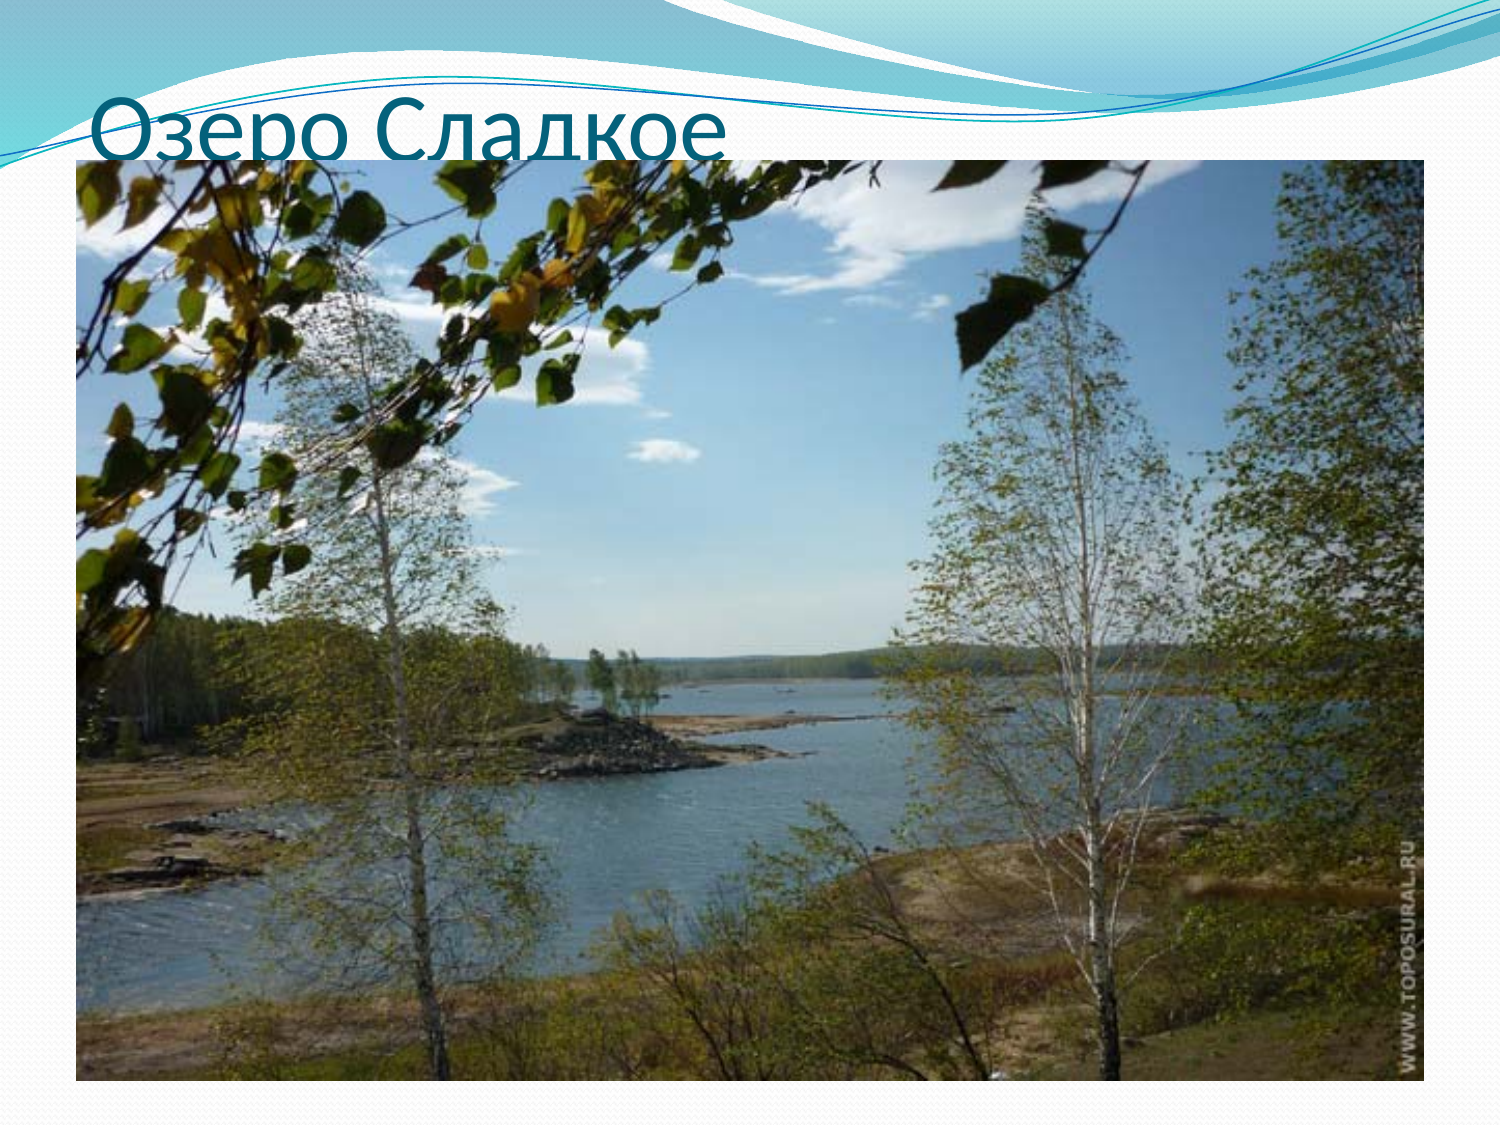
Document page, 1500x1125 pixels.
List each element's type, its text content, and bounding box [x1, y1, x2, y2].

title Озеро Сладкое [88, 54, 1439, 183]
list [76, 160, 1424, 1081]
